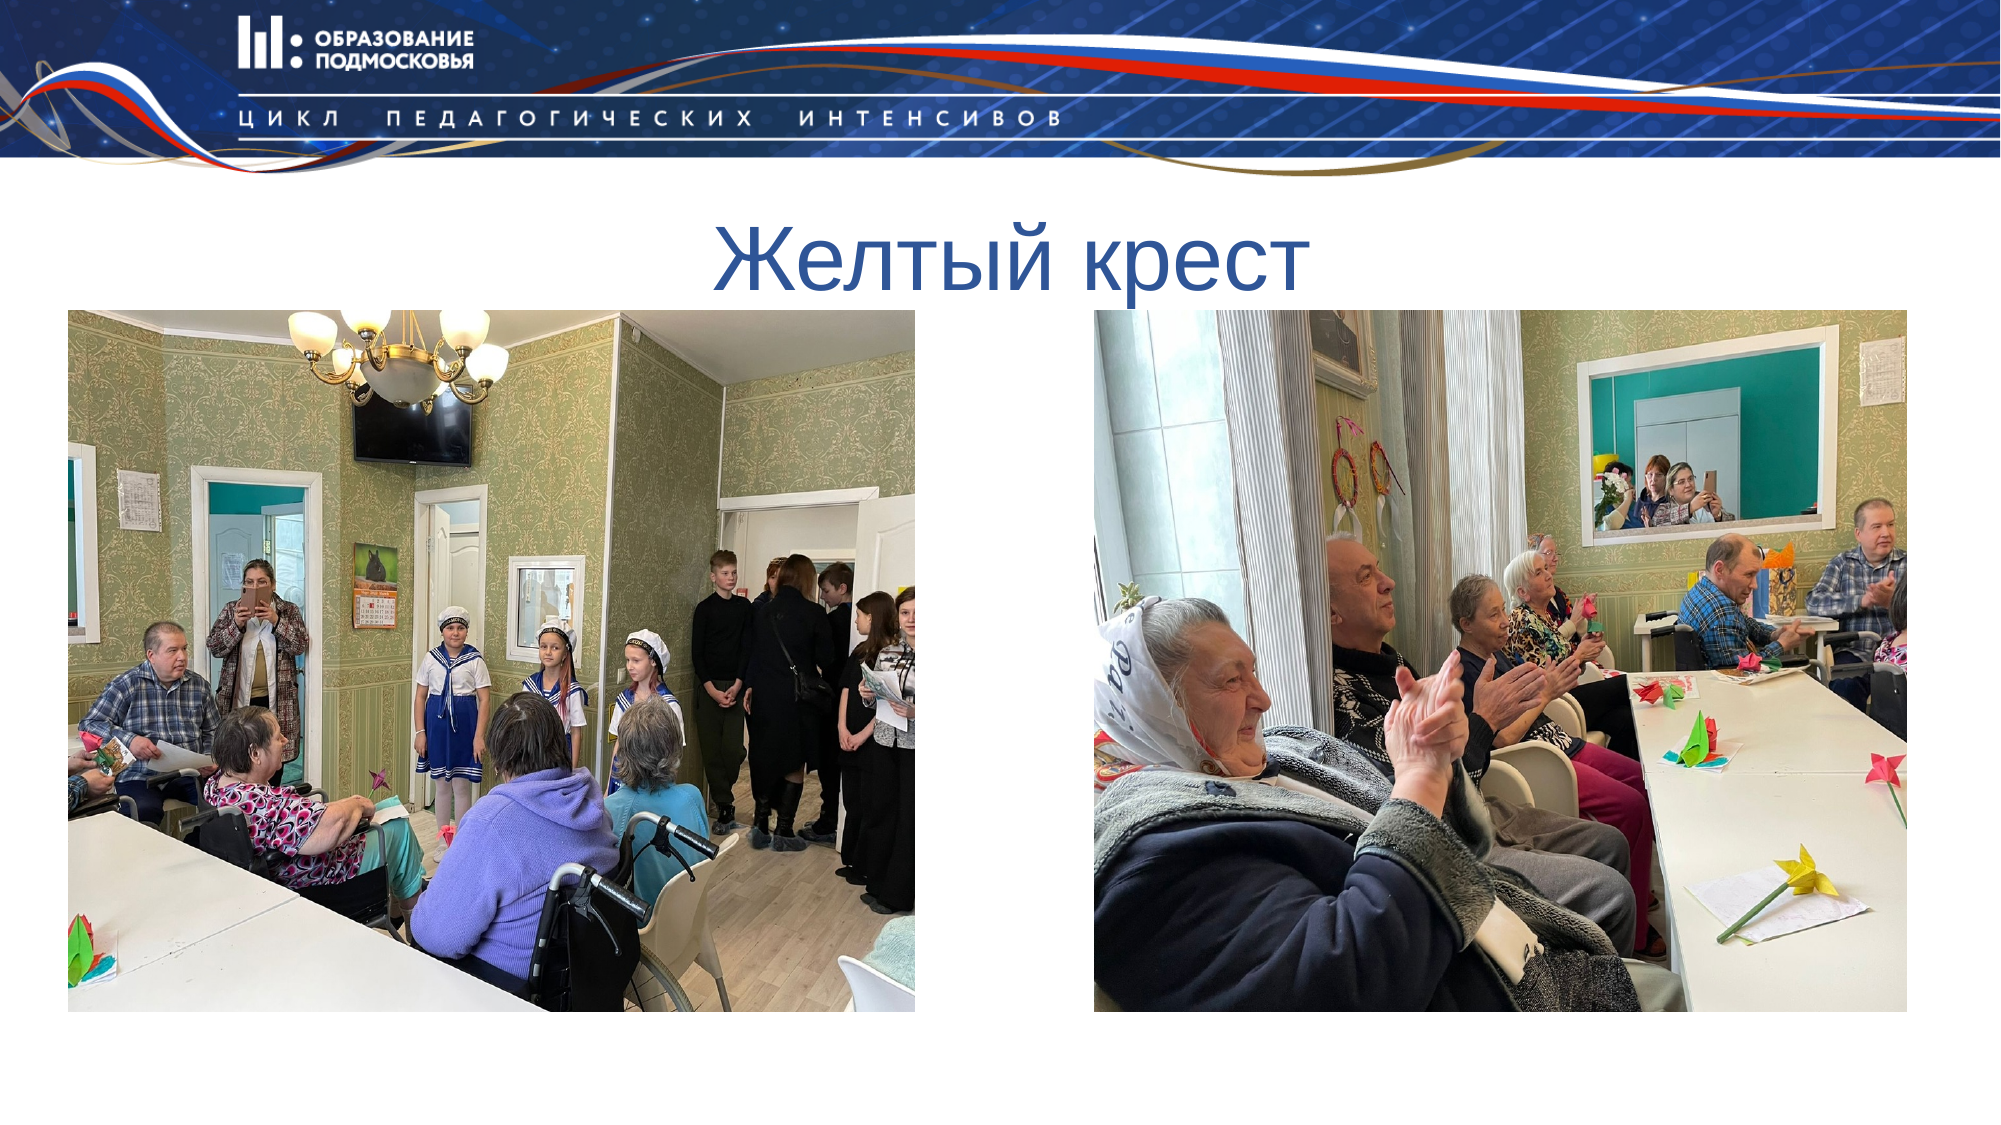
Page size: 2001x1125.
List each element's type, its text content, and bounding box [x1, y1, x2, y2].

title Желтый крест [149, 179, 1875, 343]
picture [0, 0, 2001, 1125]
